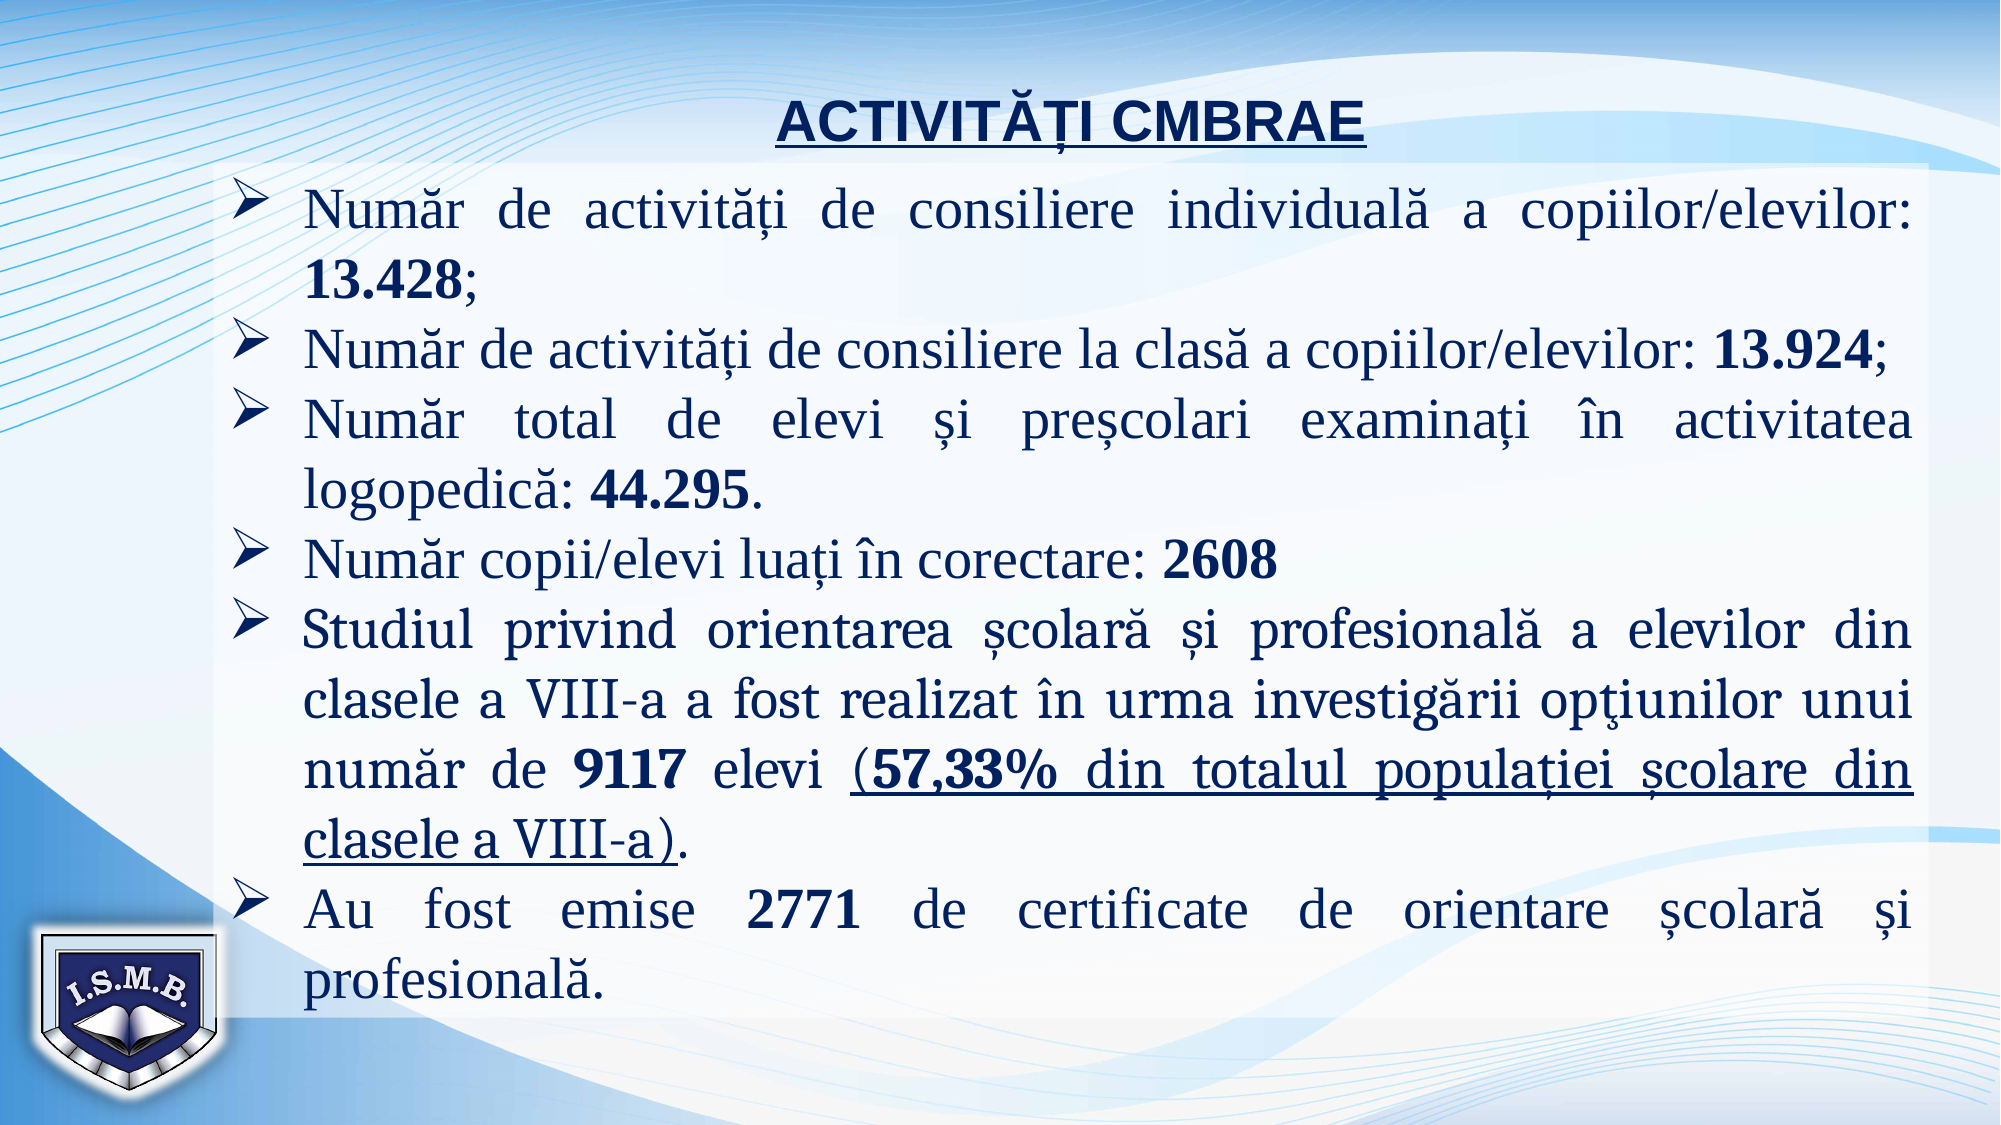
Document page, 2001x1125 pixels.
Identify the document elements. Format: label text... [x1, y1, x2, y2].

picture [0, 0, 2000, 1125]
text_box ACTIVITĂȚI CMBRAE [184, 76, 1958, 161]
text_box Număr de activități de consiliere individuală a copiilor/elevilor: 13.428; Număr de activități de consiliere la clasă a copiilor/elevilor: 13.924; Număr total de elevi și preșcolari examinați în activitatea logopedică: 44.295. Număr copii/elevi luați în corectare: 2608 Studiul privind orientarea şcolară şi profesională a elevilor din clasele a VIII-a a fost realizat în urma investigării opţiunilor unui număr de 9117 elevi (57,33% din totalul populației şcolare din clasele a VIII-a). Au fost emise 2771 de certificate de orientare școlară și profesională. [213, 163, 1929, 1018]
